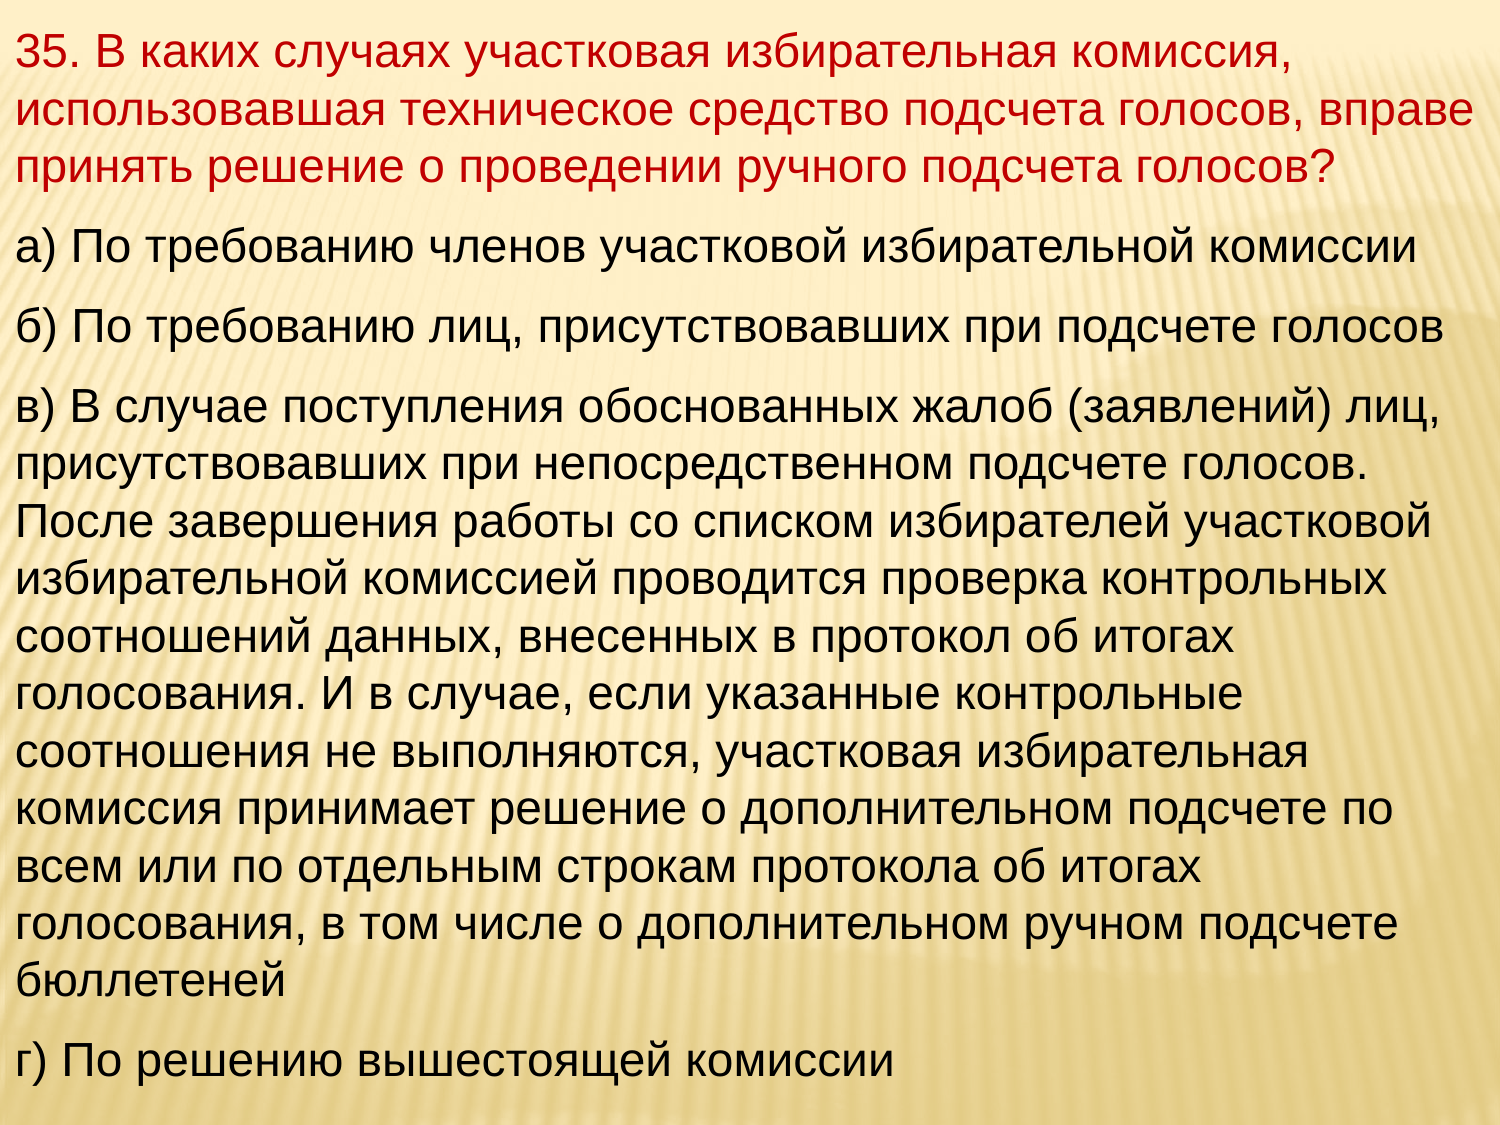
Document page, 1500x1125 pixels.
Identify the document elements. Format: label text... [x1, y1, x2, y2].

text_box 35. В каких случаях участковая избирательная комиссия, использовавшая техническое средство подсчета голосов, вправе принять решение о проведении ручного подсчета голосов? а) По требованию членов участковой избирательной комиссии б) По требованию лиц, присутствовавших при подсчете голосов в) В случае поступления обоснованных жалоб (заявлений) лиц, присутствовавших при непосредственном подсчете голосов. После завершения работы со списком избирателей участковой избирательной комиссией проводится проверка контрольных соотношений данных, внесенных в протокол об итогах голосования. И в случае, если указанные контрольные соотношения не выполняются, участковая избирательная комиссия принимает решение о дополнительном подсчете по всем или по отдельным строкам протокола об итогах голосования, в том числе о дополнительном ручном подсчете бюллетеней г) По решению вышестоящей комиссии [0, 12, 1500, 1094]
